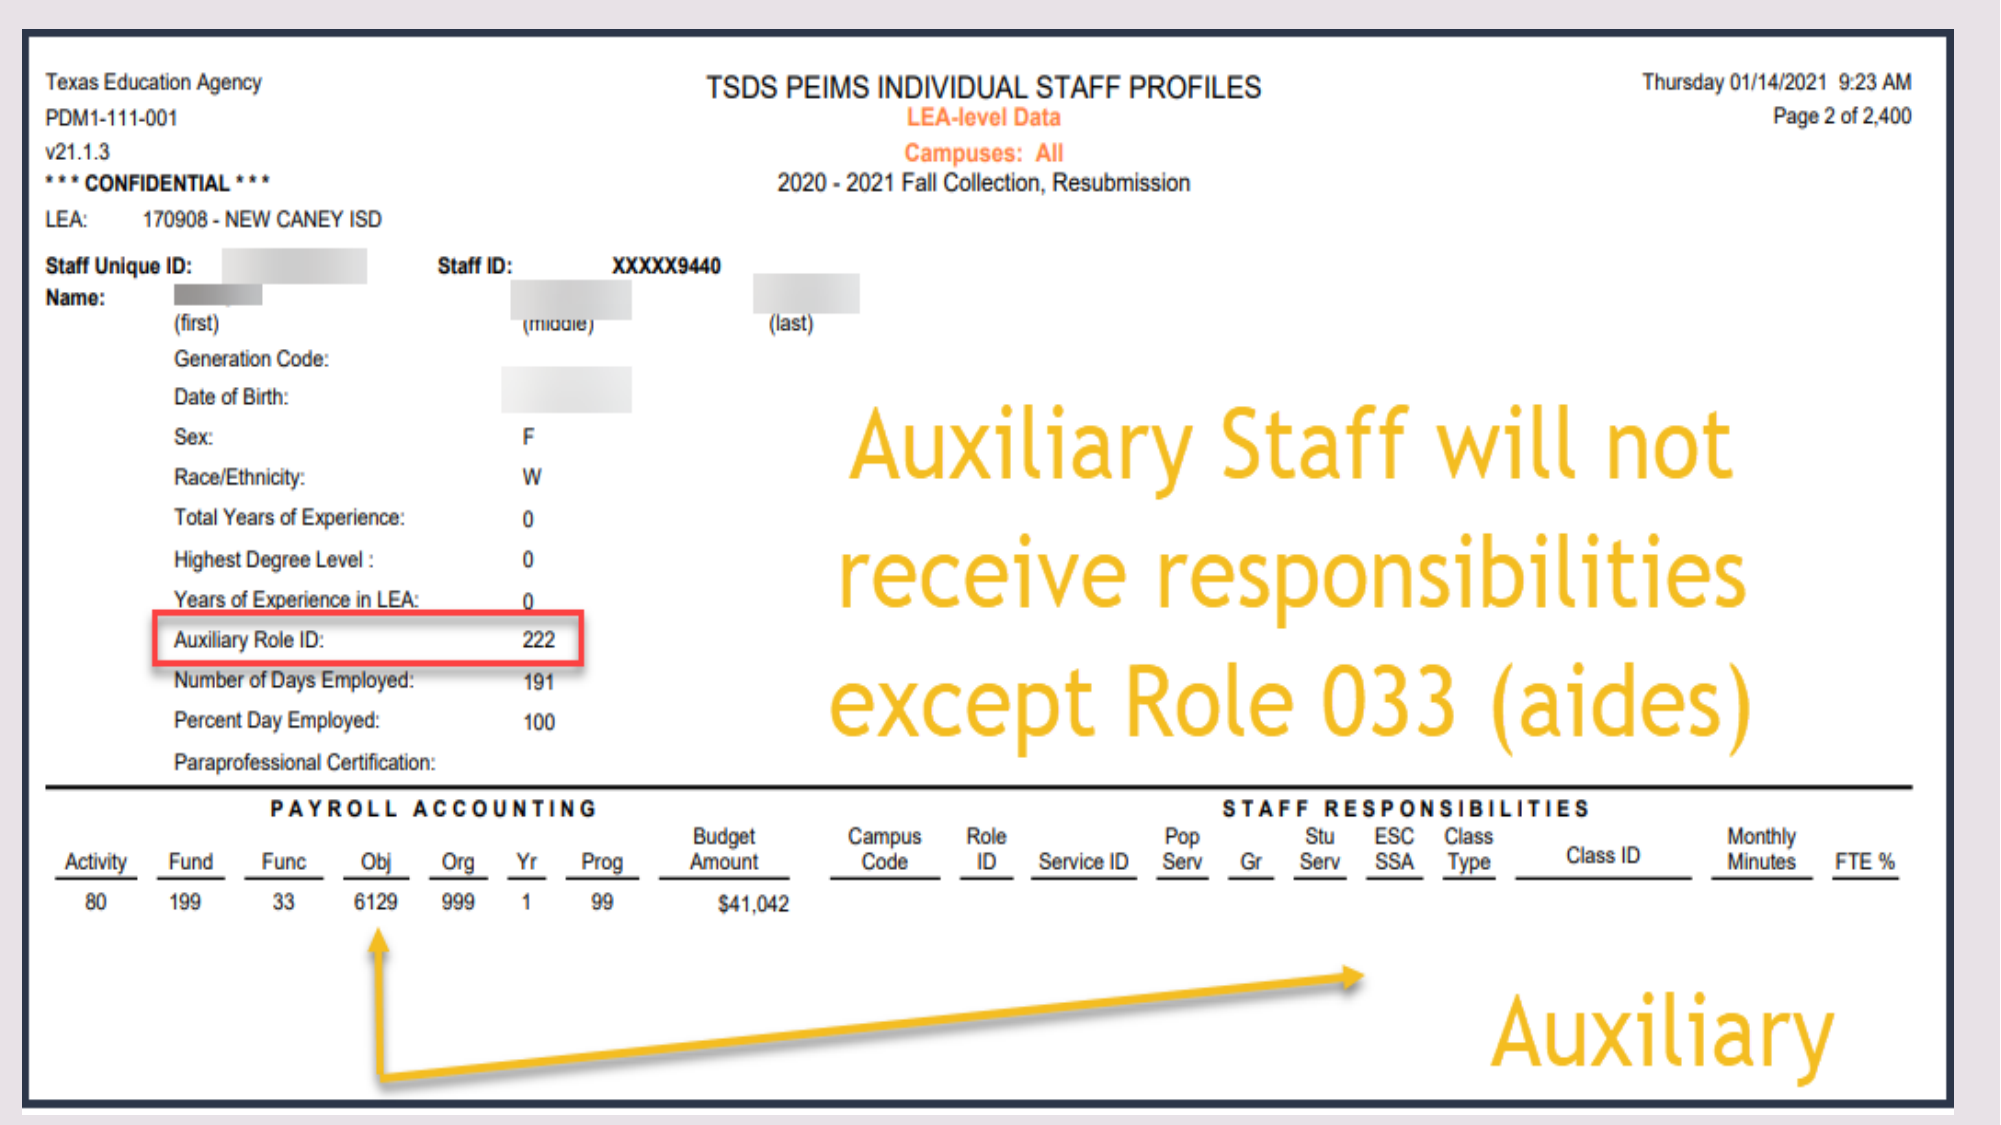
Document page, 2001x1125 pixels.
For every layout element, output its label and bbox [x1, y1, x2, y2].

list [21, 29, 1954, 1115]
